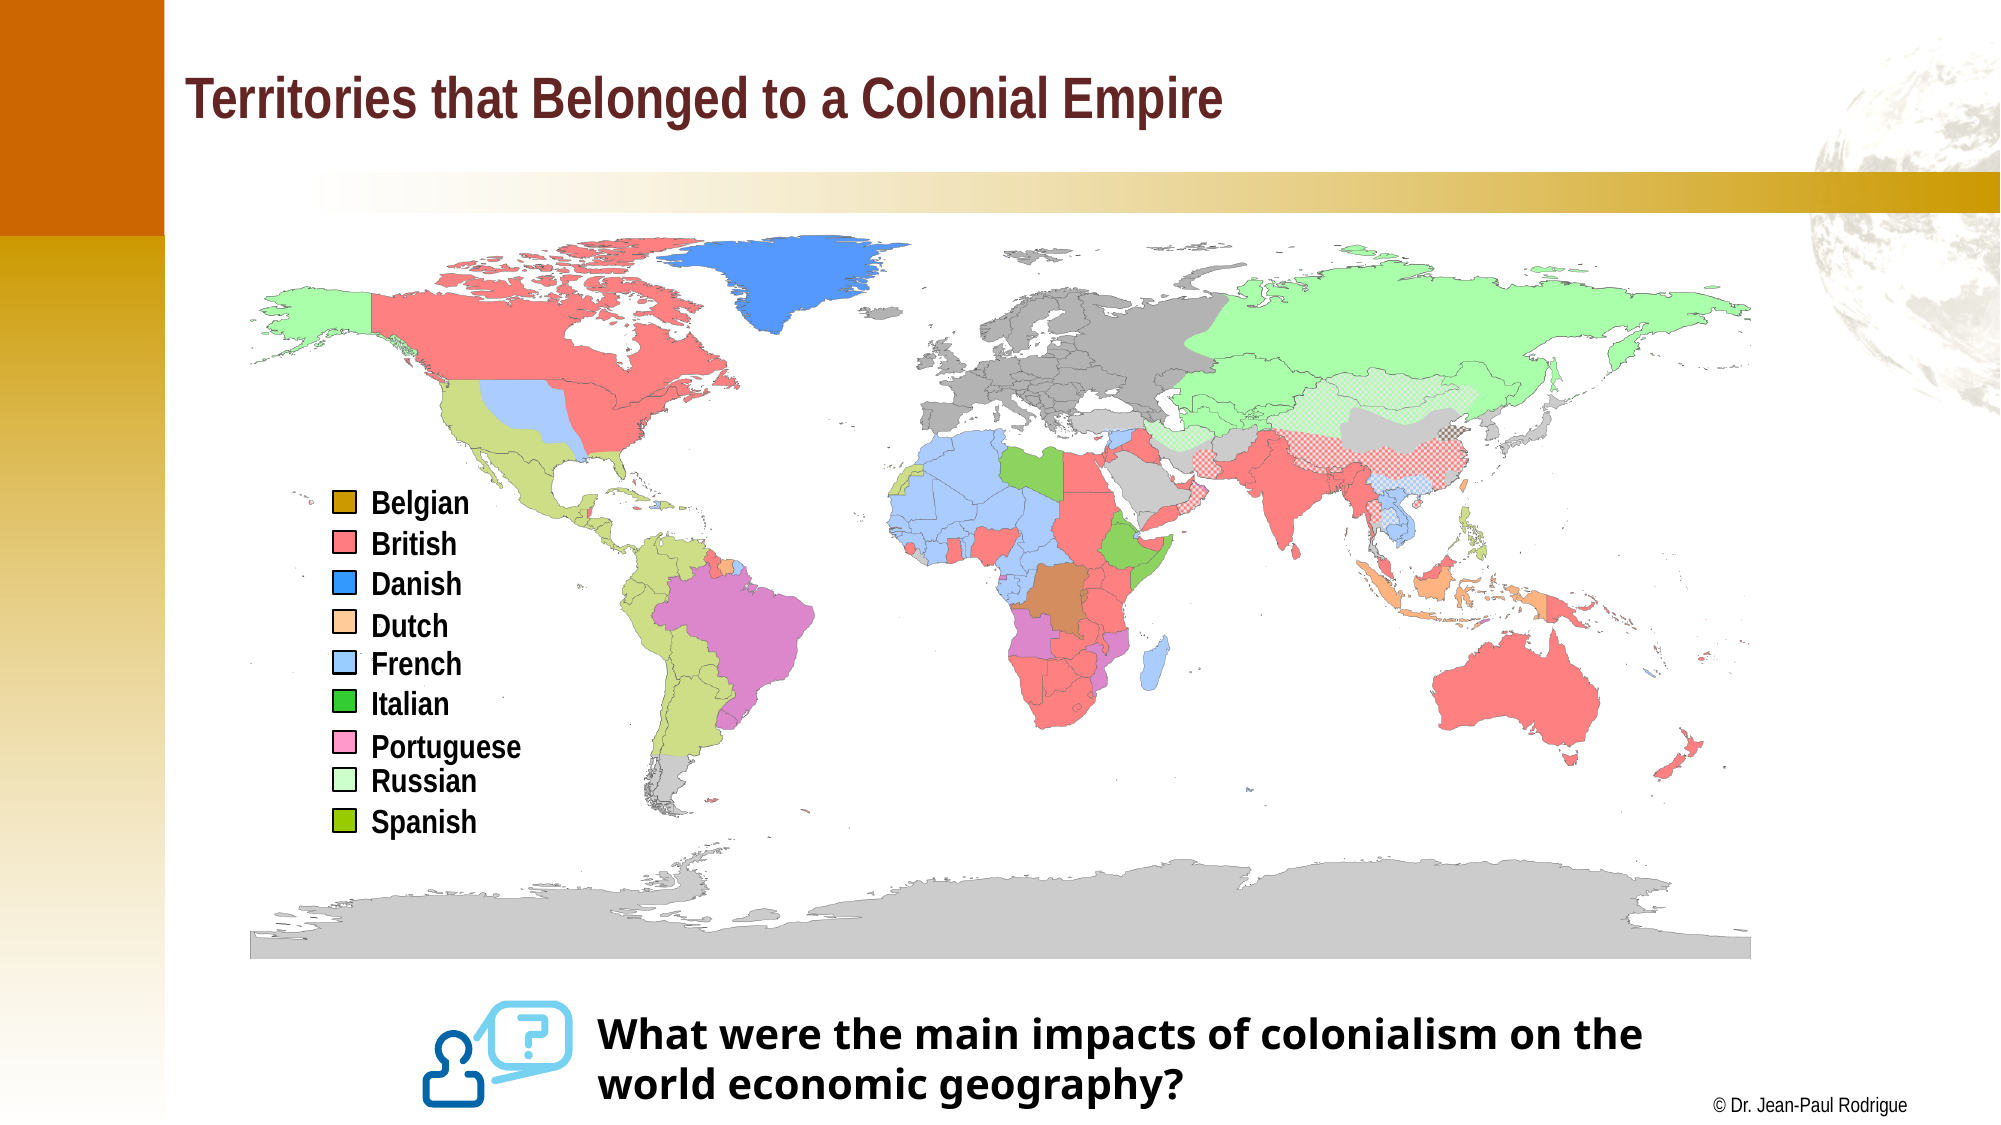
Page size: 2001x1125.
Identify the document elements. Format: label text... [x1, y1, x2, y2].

picture [249, 235, 1751, 960]
picture [422, 1000, 573, 1108]
title Territories that Belonged to a Colonial Empire [170, 16, 1967, 173]
text_box What were the main impacts of colonialism on the world economic geography? [582, 1000, 1728, 1116]
